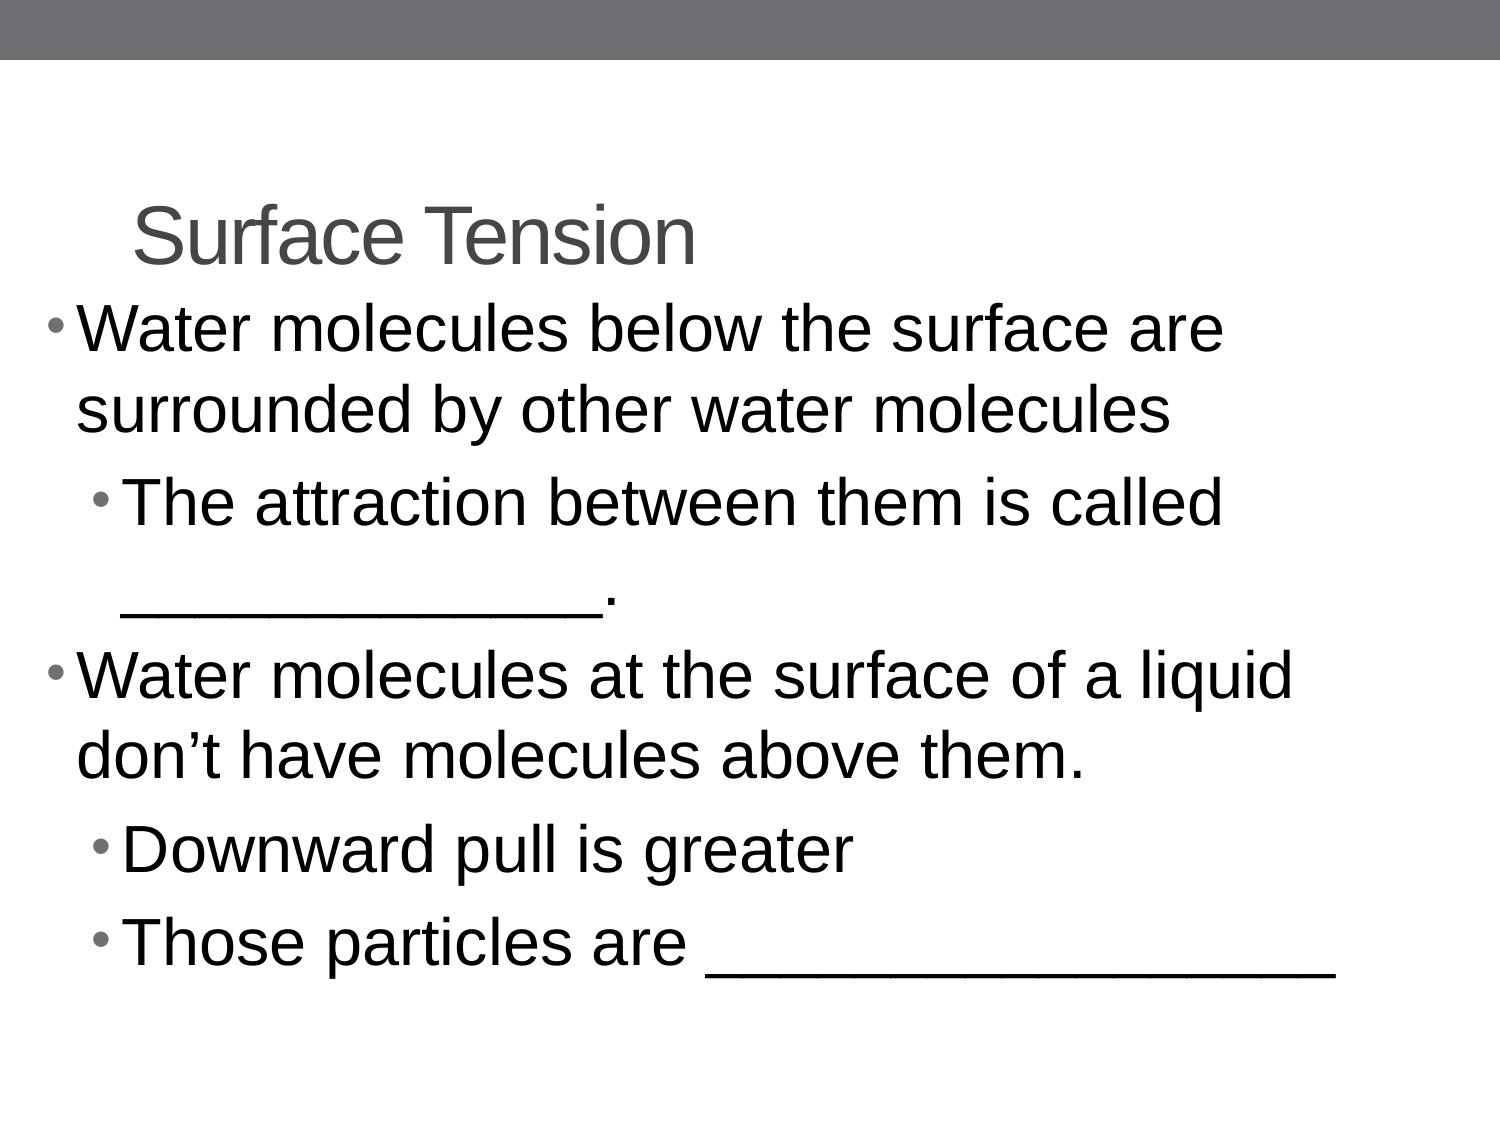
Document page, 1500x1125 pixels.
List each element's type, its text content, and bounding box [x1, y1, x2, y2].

title Surface Tension [116, 138, 1383, 277]
list Water molecules below the surface are surrounded by other water molecules The attraction between them is called _____________. Water molecules at the surface of a liquid don’t have molecules above them. Downward pull is greater Those particles are _________________ [31, 277, 1455, 1091]
